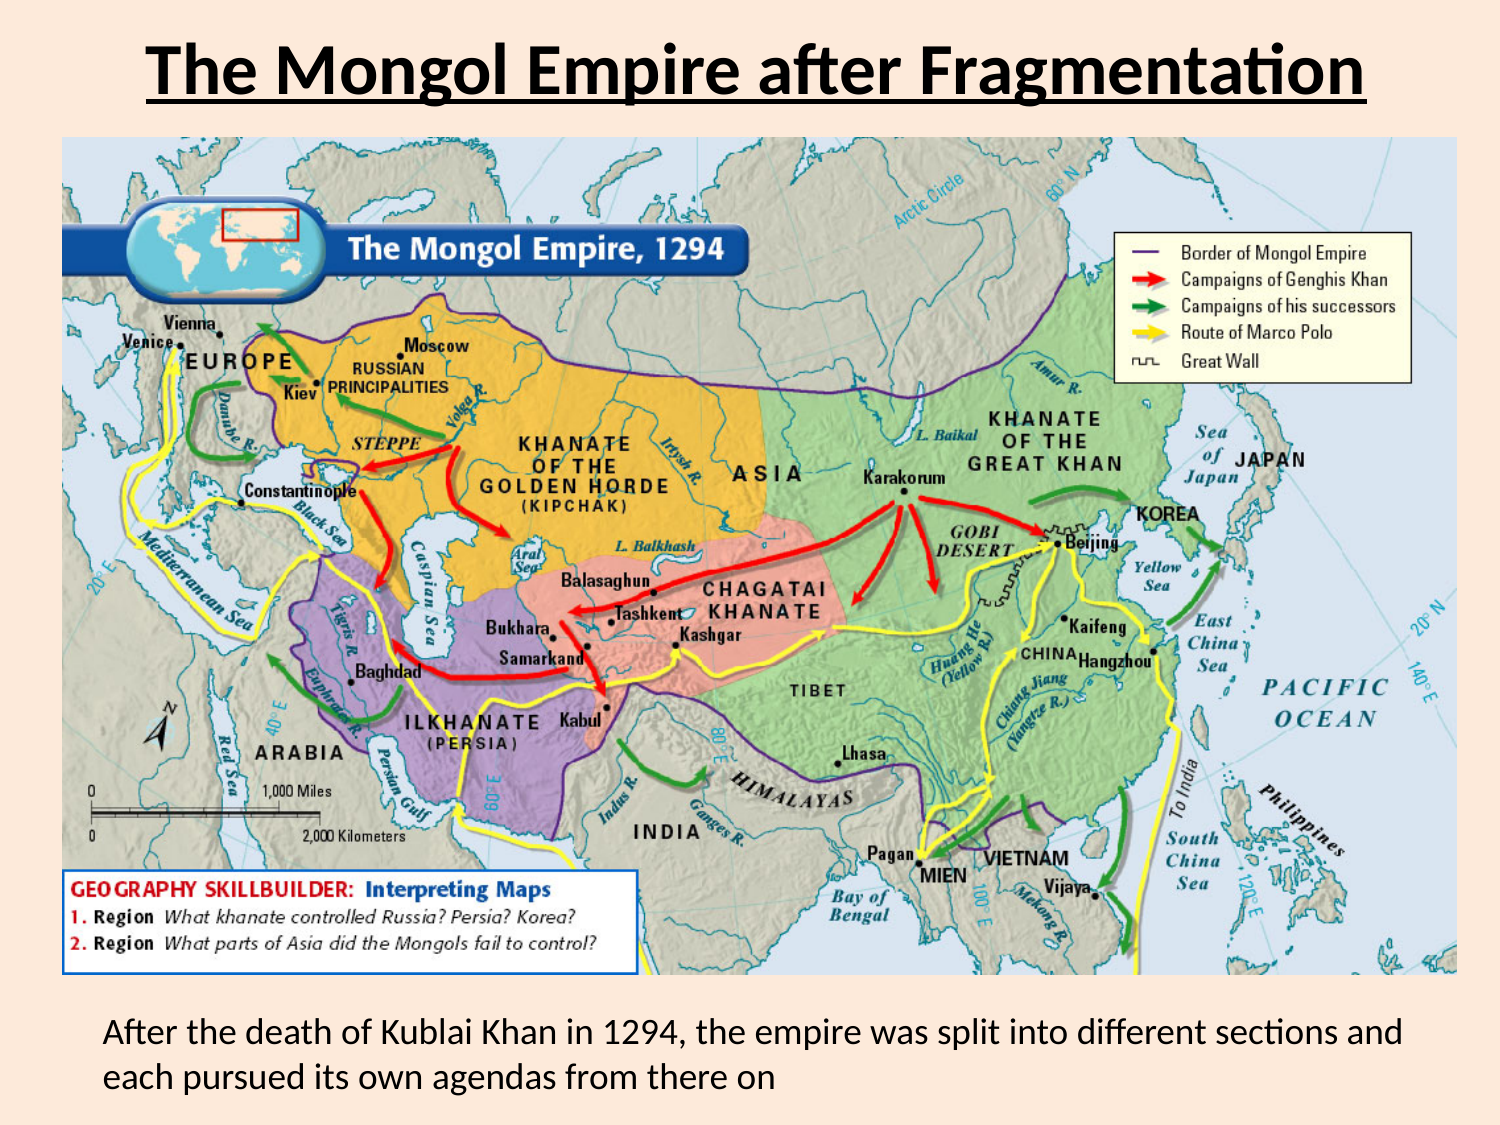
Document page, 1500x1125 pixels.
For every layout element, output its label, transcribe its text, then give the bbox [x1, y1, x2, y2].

list After the death of Kublai Khan in 1294, the empire was split into different sections and each pursued its own agendas from there on [87, 999, 1438, 1105]
picture [62, 137, 1457, 976]
title The Mongol Empire after Fragmentation [37, 12, 1475, 118]
